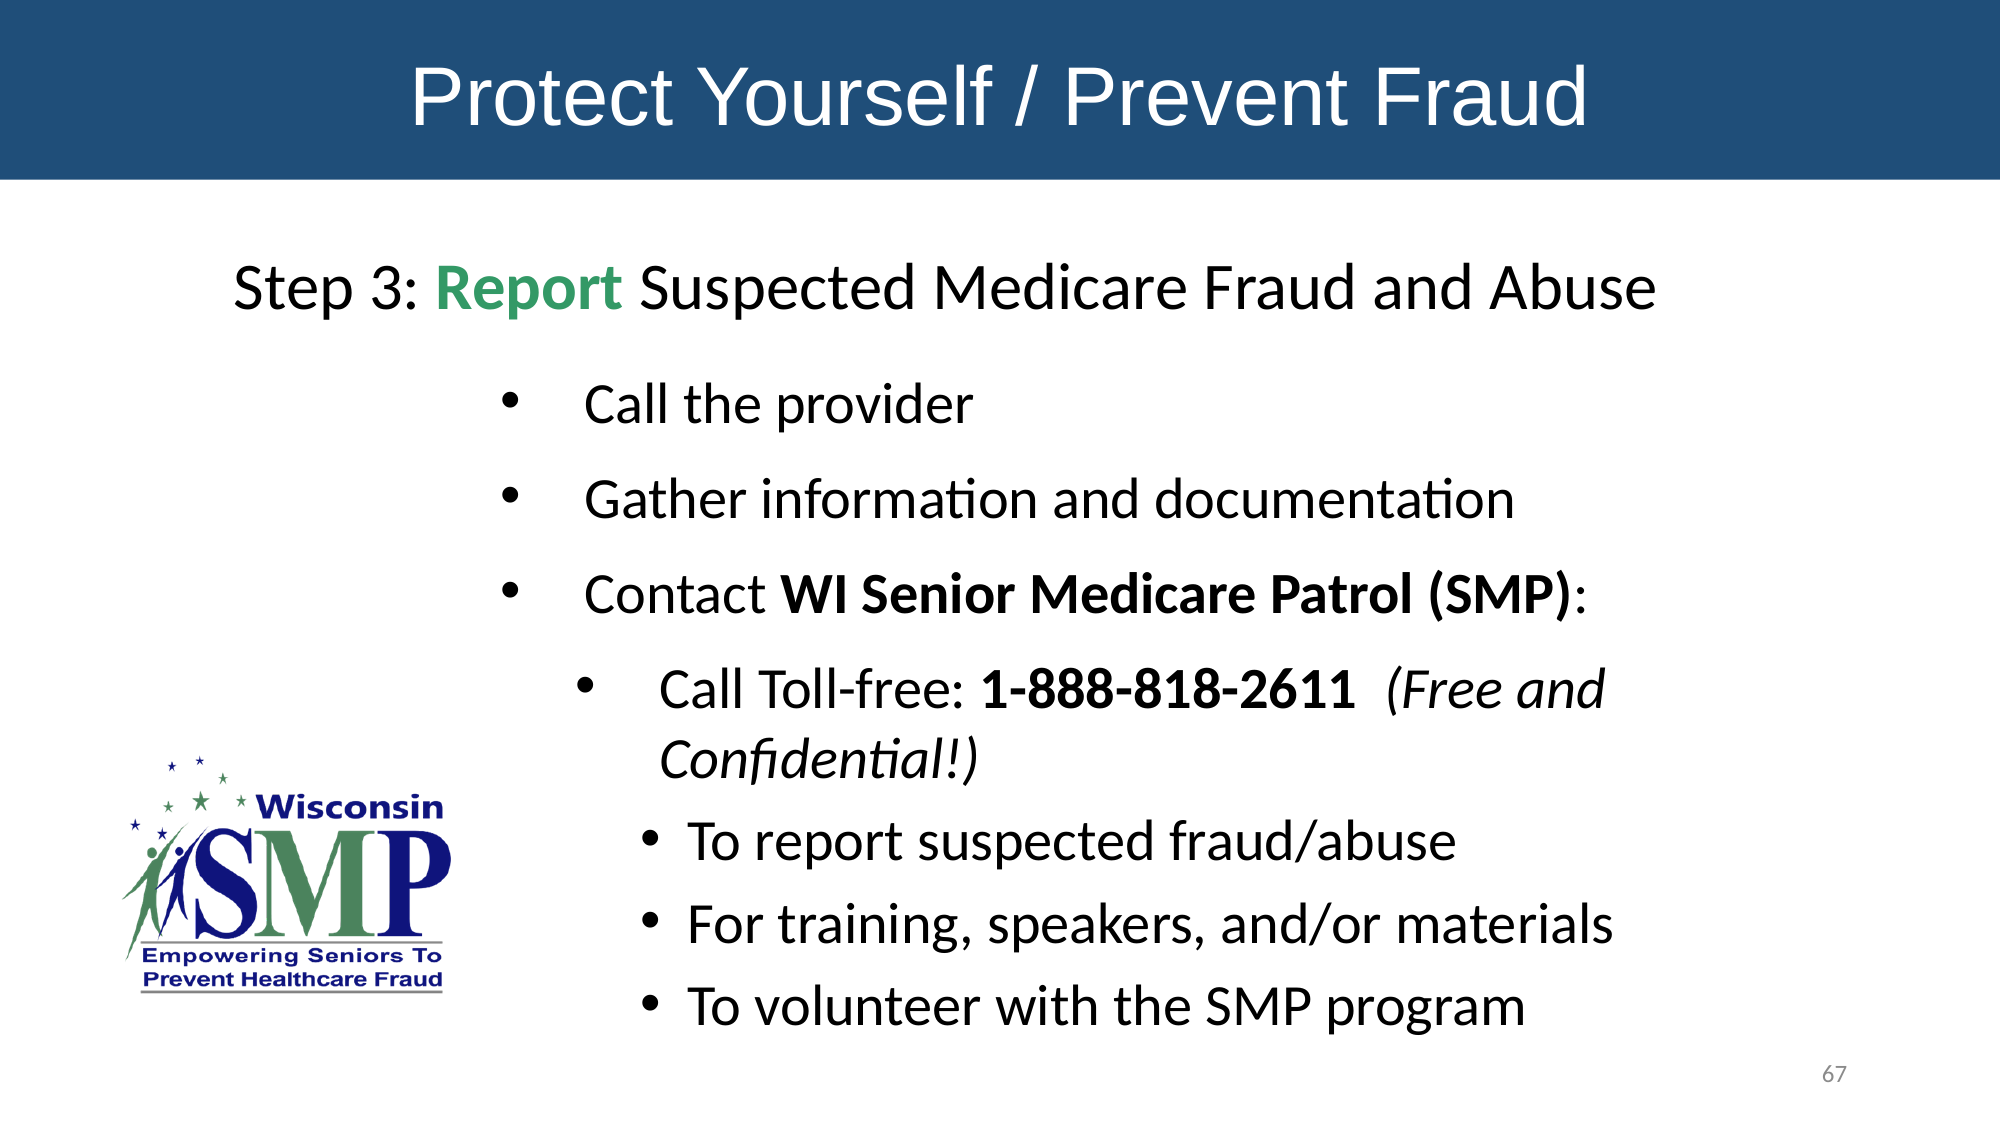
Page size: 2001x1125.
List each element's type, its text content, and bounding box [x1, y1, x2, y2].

text_box Protect Yourself / Prevent Fraud [0, 0, 2000, 180]
slide_number 67 [1412, 1042, 1863, 1103]
picture [47, 712, 553, 1073]
text_box Call the provider Gather information and documentation Contact WI Senior Medicare Patrol (SMP): Call Toll-free: 1-888-818-2611 (Free and Confidential!) To report suspected fraud/abuse For training, speakers, and/or materials To volunteer with the SMP program [485, 357, 1719, 1045]
text_box Step 3: Report Suspected Medicare Fraud and Abuse [218, 235, 1674, 331]
